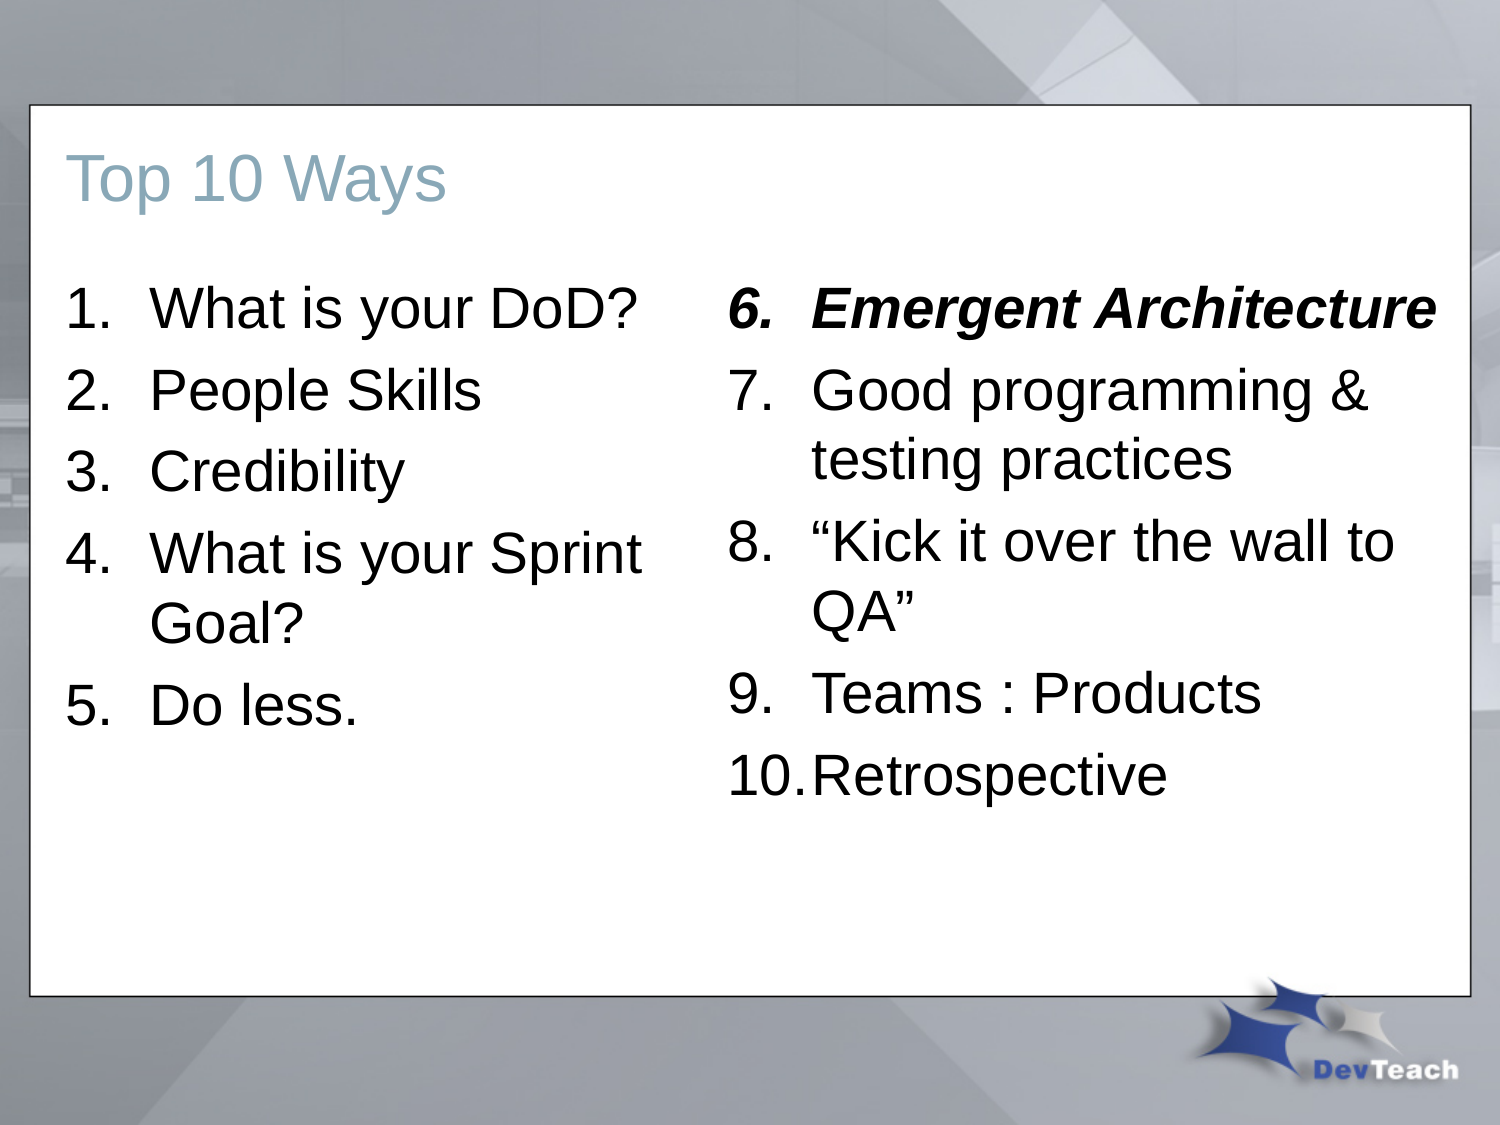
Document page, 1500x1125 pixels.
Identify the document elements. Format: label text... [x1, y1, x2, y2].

picture [0, 0, 1500, 1125]
title Top 10 Ways [49, 137, 1326, 213]
list What is your DoD? People Skills Credibility What is your Sprint Goal? Do less. [49, 262, 712, 988]
list Emergent Architecture Good programming & testing practices “Kick it over the wall to QA” Teams : Products Retrospective [712, 262, 1463, 988]
